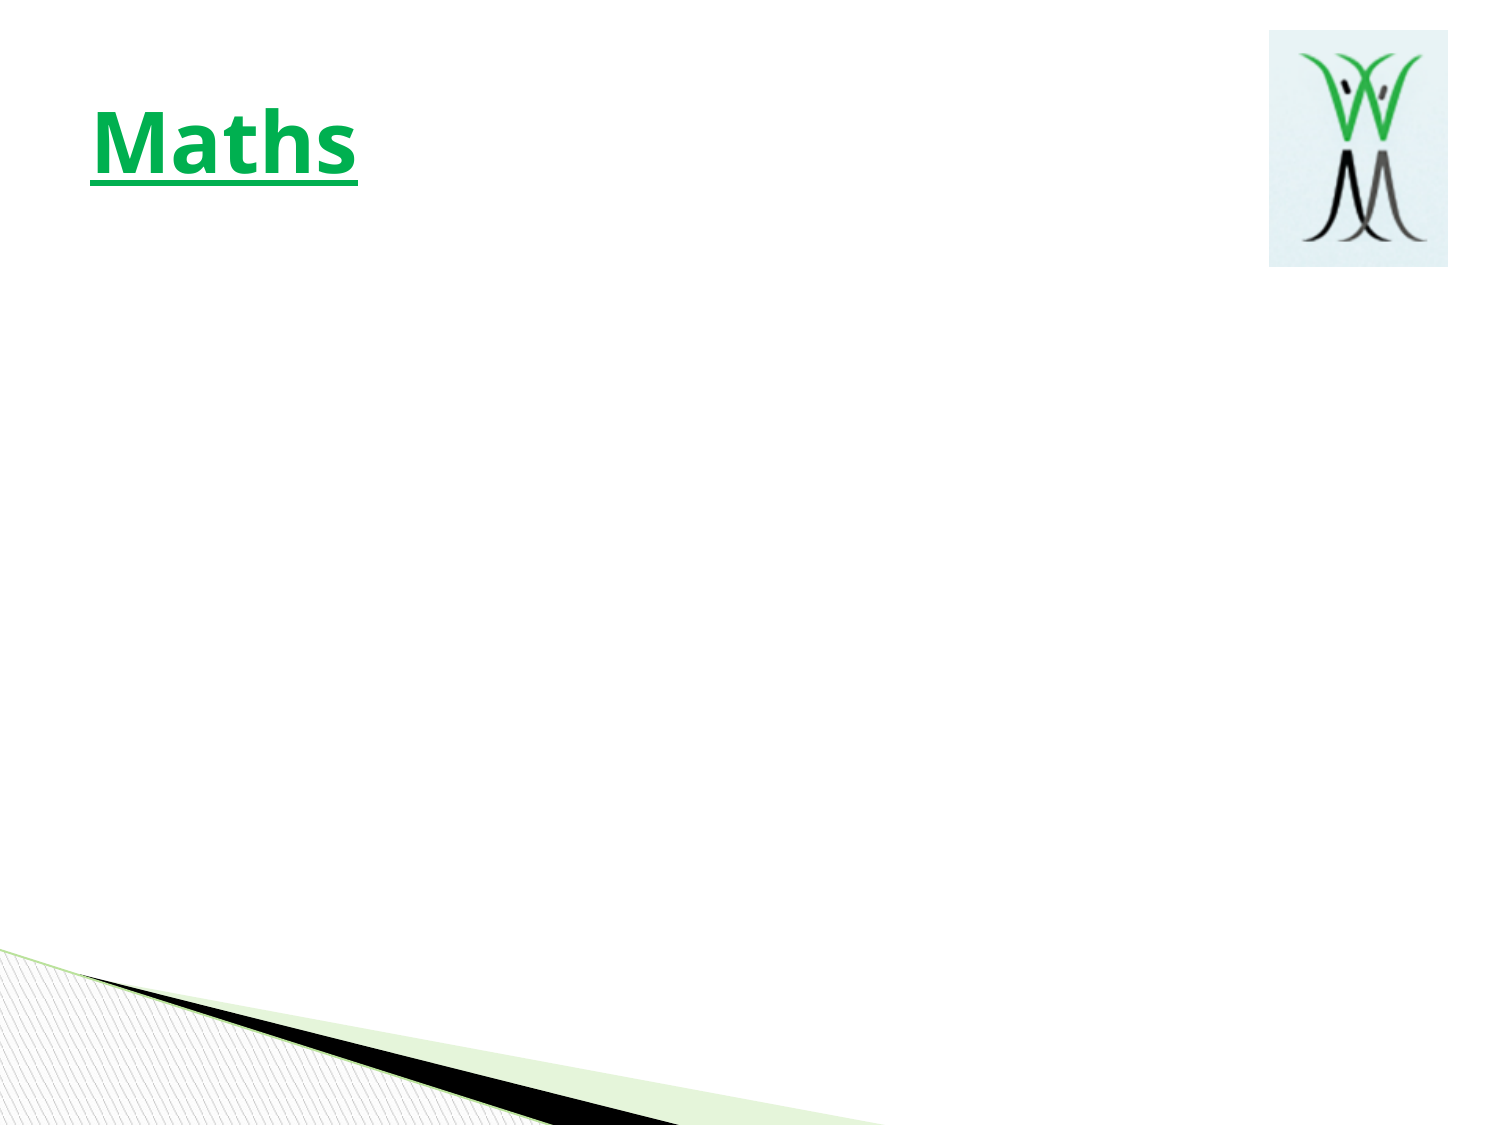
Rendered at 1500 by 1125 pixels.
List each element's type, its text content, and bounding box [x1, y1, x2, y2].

title Maths [75, 45, 1264, 233]
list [1269, 30, 1449, 268]
